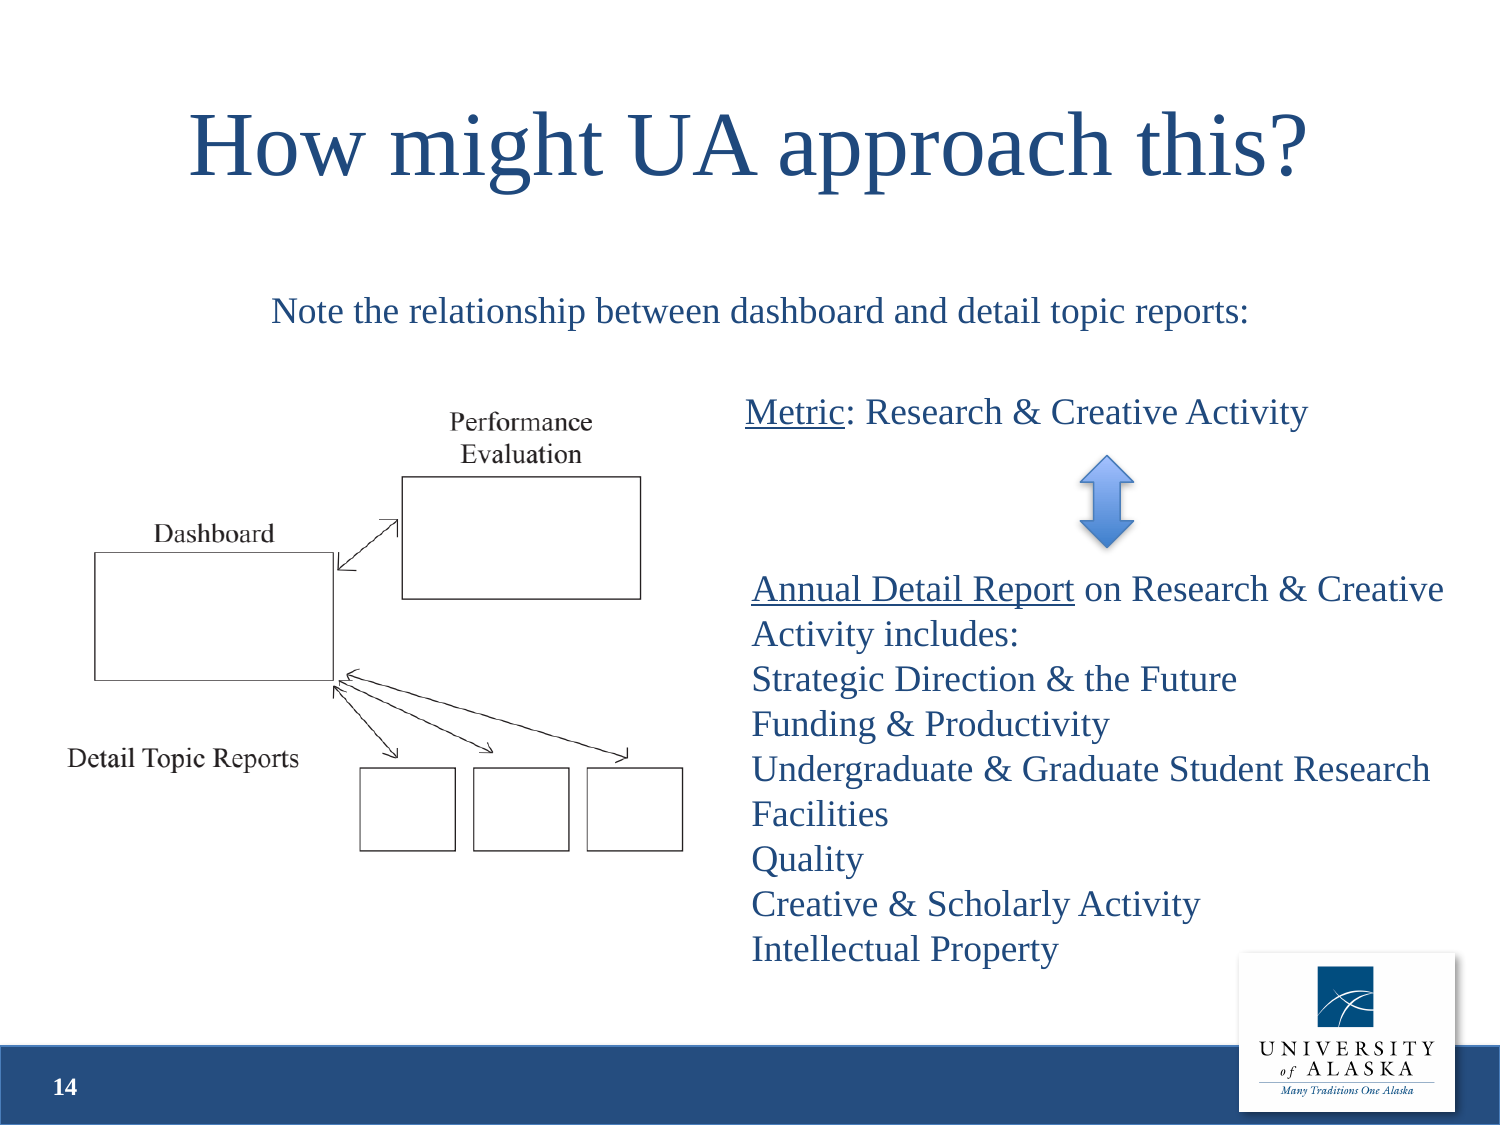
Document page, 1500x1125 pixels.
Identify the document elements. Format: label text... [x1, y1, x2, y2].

text_box Metric: Research & Creative Activity [739, 379, 1325, 530]
title How might UA approach this? [75, 45, 1425, 233]
text_box Note the relationship between dashboard and detail topic reports: [96, 278, 1425, 339]
text_box Annual Detail Report on Research & Creative Activity includes: Strategic Direction & the Future Funding & Productivity Undergraduate & Graduate Student Research Facilities Quality Creative & Scholarly Activity Intellectual Property [739, 556, 1470, 1022]
picture [1239, 1022, 1455, 1112]
text_box [1079, 454, 1135, 549]
picture [21, 358, 735, 1125]
